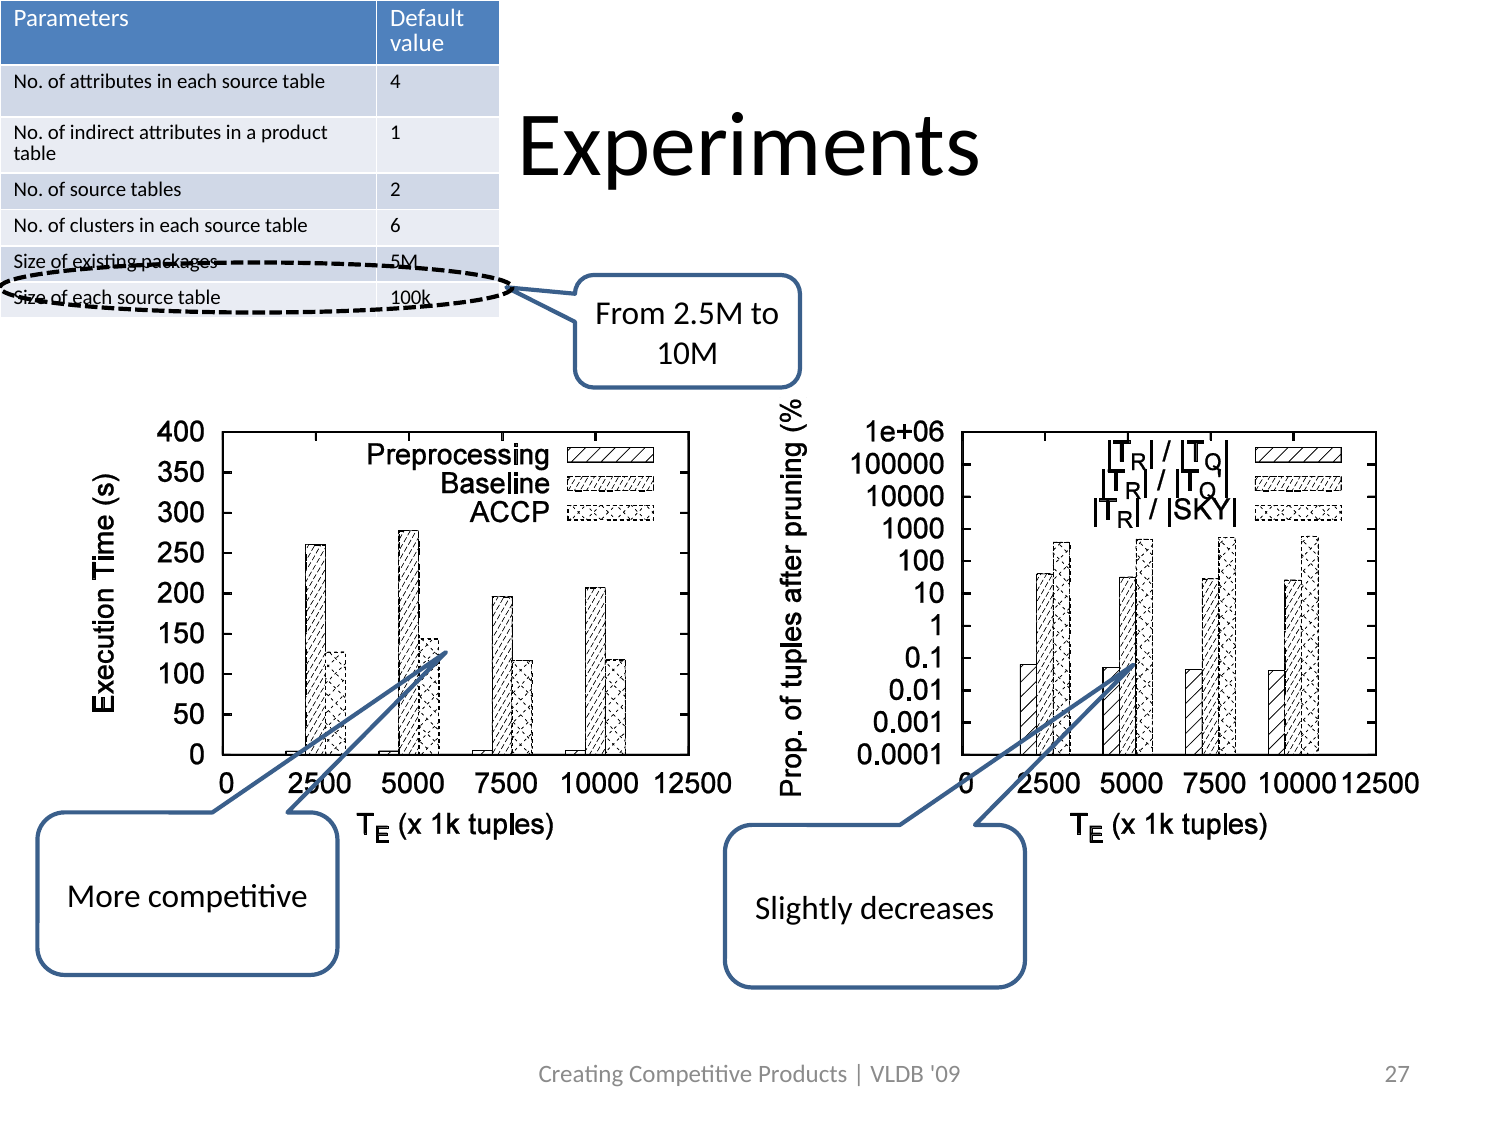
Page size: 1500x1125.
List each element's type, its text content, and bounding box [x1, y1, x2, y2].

table_cell 2 [377, 174, 499, 209]
table_cell Size of each source table [1, 294, 376, 317]
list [74, 396, 738, 871]
text_box More competitive [35, 810, 340, 978]
table_cell No. of indirect attributes in a product table [1, 118, 376, 172]
table_header Default value [377, 1, 499, 64]
table_cell No. of source tables [1, 174, 376, 209]
slide_number 27 [1074, 1042, 1425, 1103]
table_cell Size of existing packages [1, 247, 376, 281]
table_cell 100k [377, 298, 499, 317]
table_cell 5M [377, 247, 499, 278]
footer Creating Competitive Products | VLDB '09 [512, 1042, 988, 1103]
table_cell 6 [377, 210, 499, 245]
text_box Slightly decreases [722, 822, 1028, 990]
table_cell 4 [377, 66, 499, 116]
text_box From 2.5M to 10M [512, 272, 803, 390]
title Experiments [501, 45, 1425, 233]
table_header Parameters [1, 1, 376, 64]
table_cell No. of attributes in each source table [1, 66, 376, 116]
text_box [0, 260, 515, 315]
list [762, 396, 1426, 871]
table_cell No. of clusters in each source table [1, 210, 376, 245]
table_cell 1 [377, 118, 499, 172]
